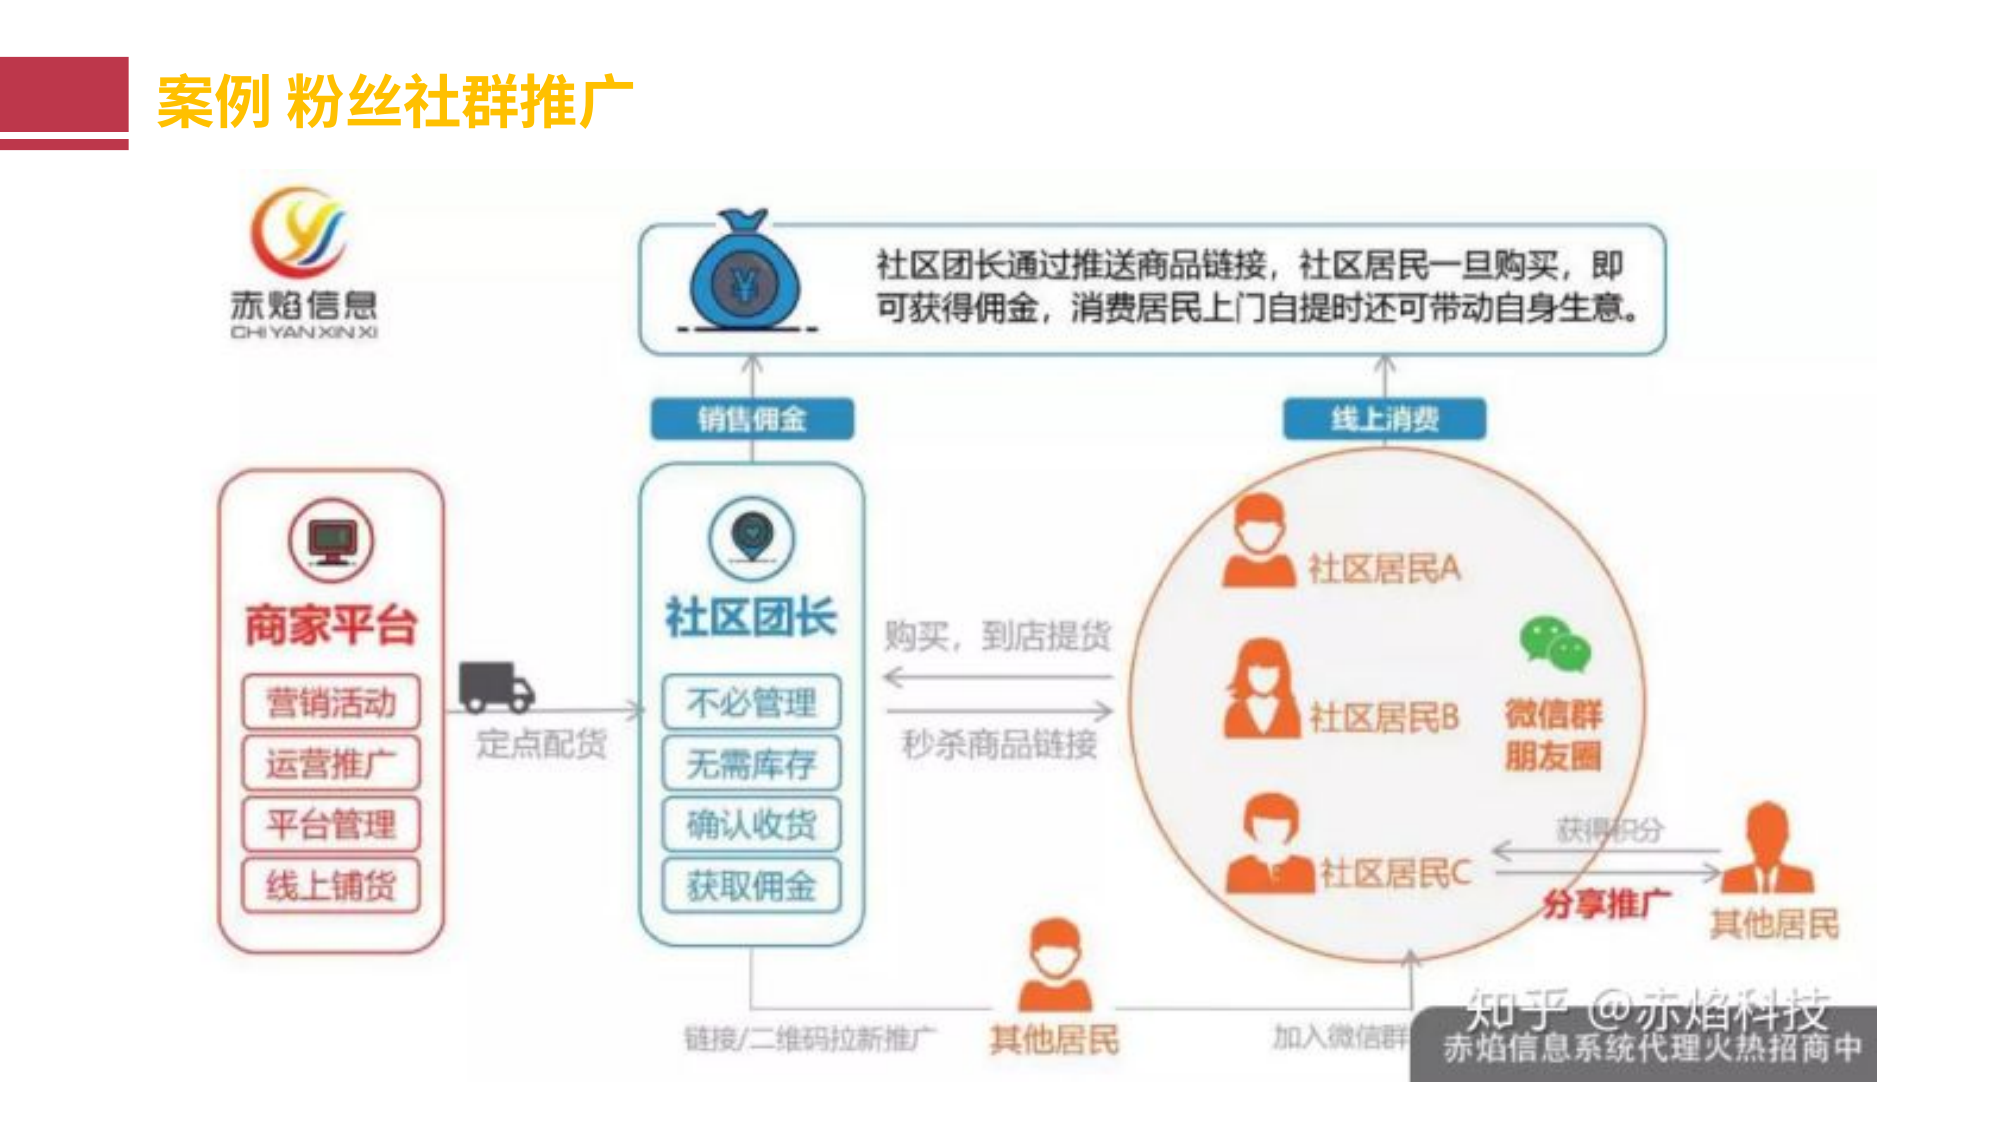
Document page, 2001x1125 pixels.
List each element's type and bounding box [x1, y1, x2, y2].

text_box [0, 56, 1052, 170]
picture [165, 169, 1877, 1082]
